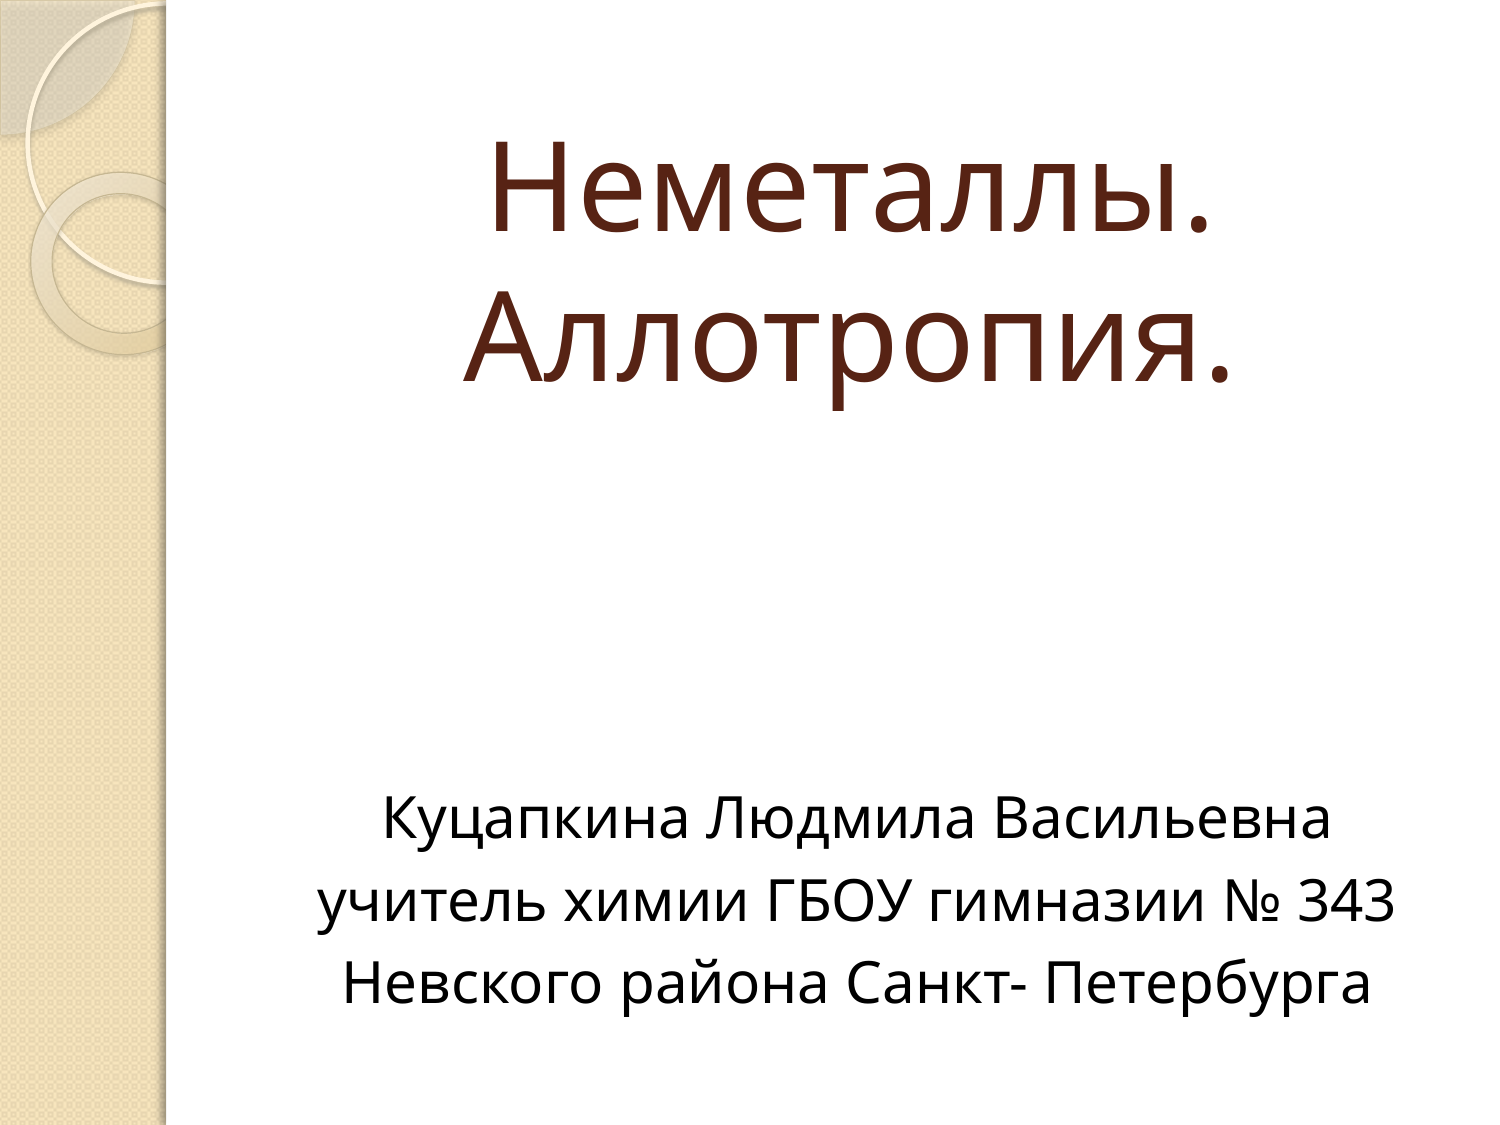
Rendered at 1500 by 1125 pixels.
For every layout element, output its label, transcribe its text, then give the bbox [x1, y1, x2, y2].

list Куцапкина Людмила Васильевна учитель химии ГБОУ гимназии № 343 Невского района Санкт- Петербурга [235, 773, 1466, 1025]
title Неметаллы. Аллотропия. [235, 45, 1466, 469]
